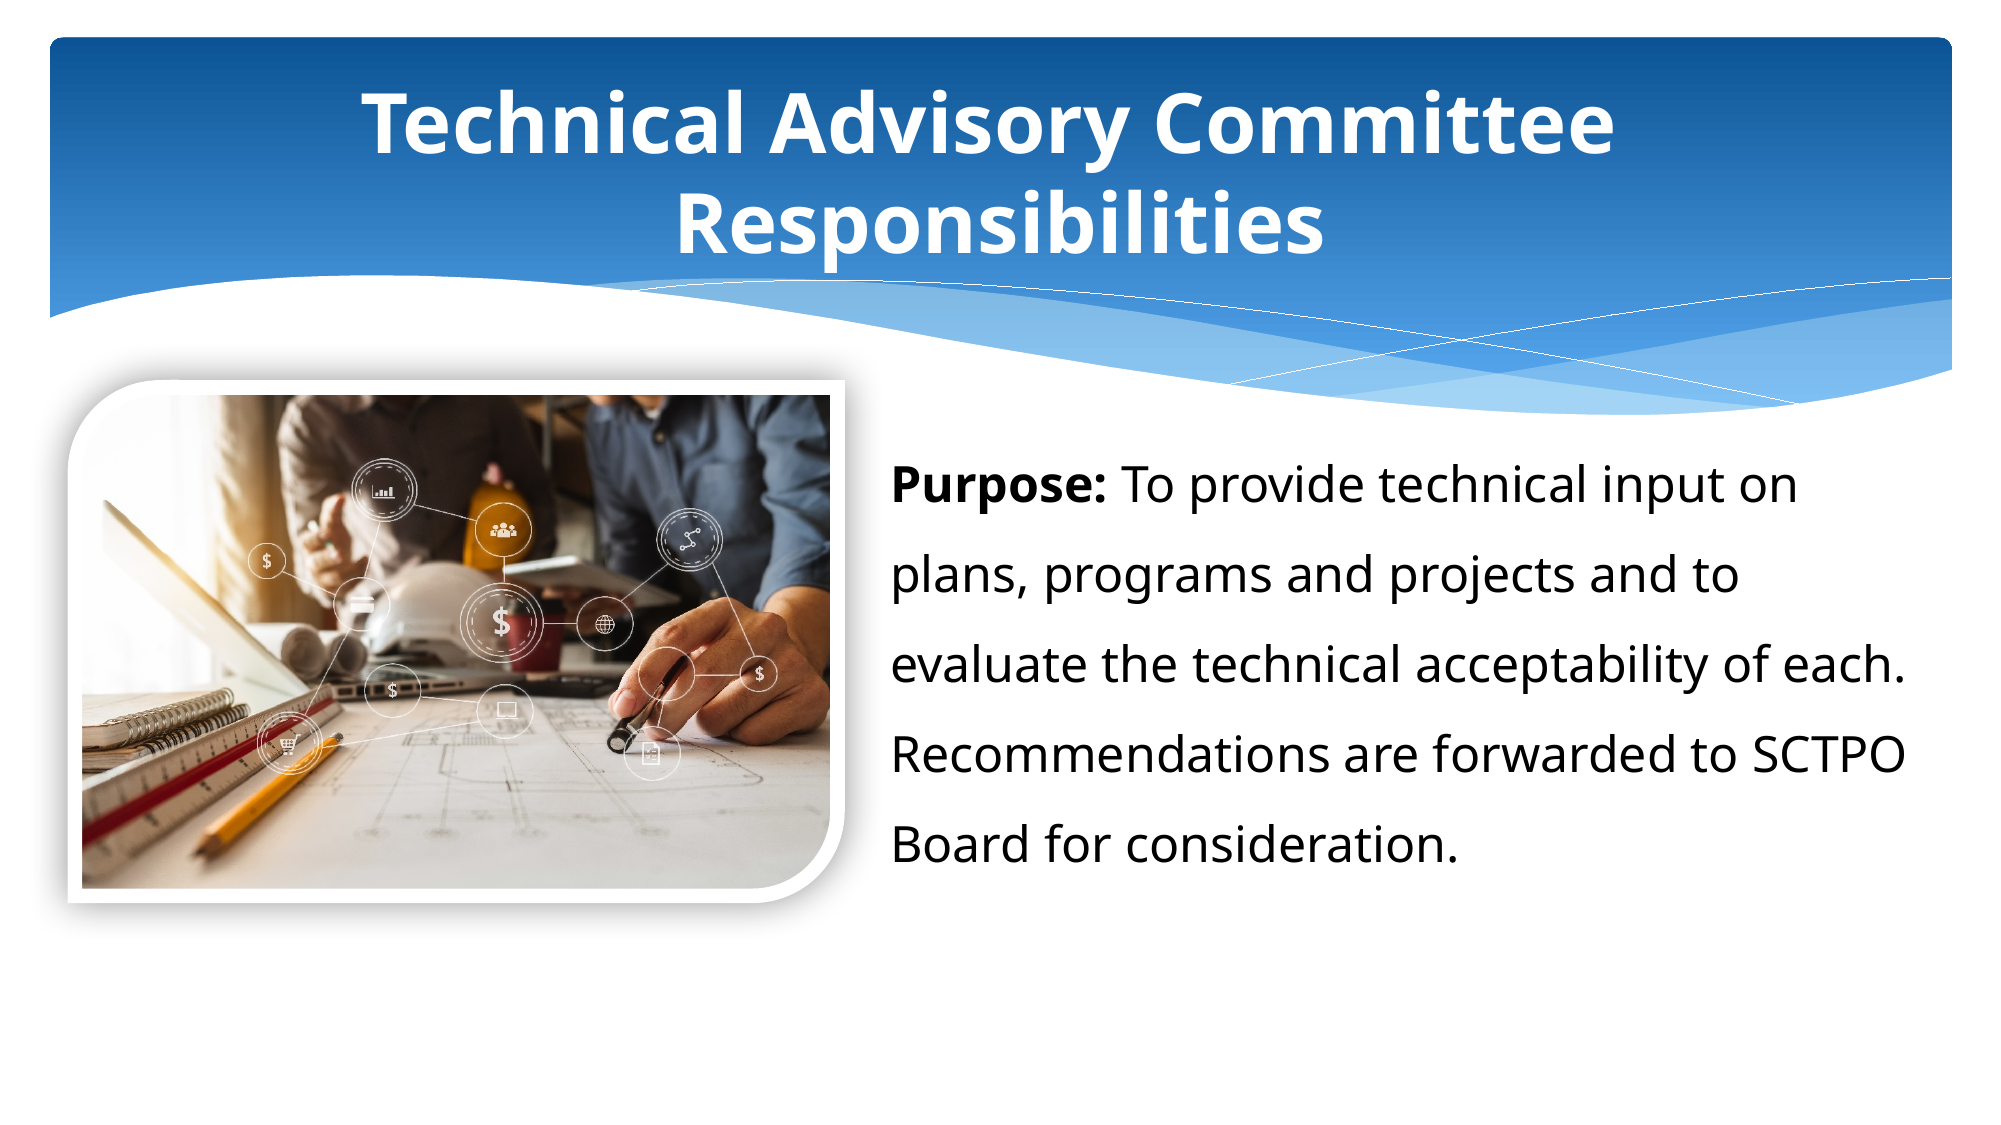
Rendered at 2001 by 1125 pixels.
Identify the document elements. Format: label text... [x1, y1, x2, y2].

picture [74, 387, 838, 897]
list Purpose: To provide technical input on plans, programs and projects and to evaluate the technical acceptability of each. Recommendations are forwarded to SCTPO Board for consideration. [875, 414, 1938, 896]
title Technical Advisory Committee Responsibilities [279, 82, 1720, 258]
